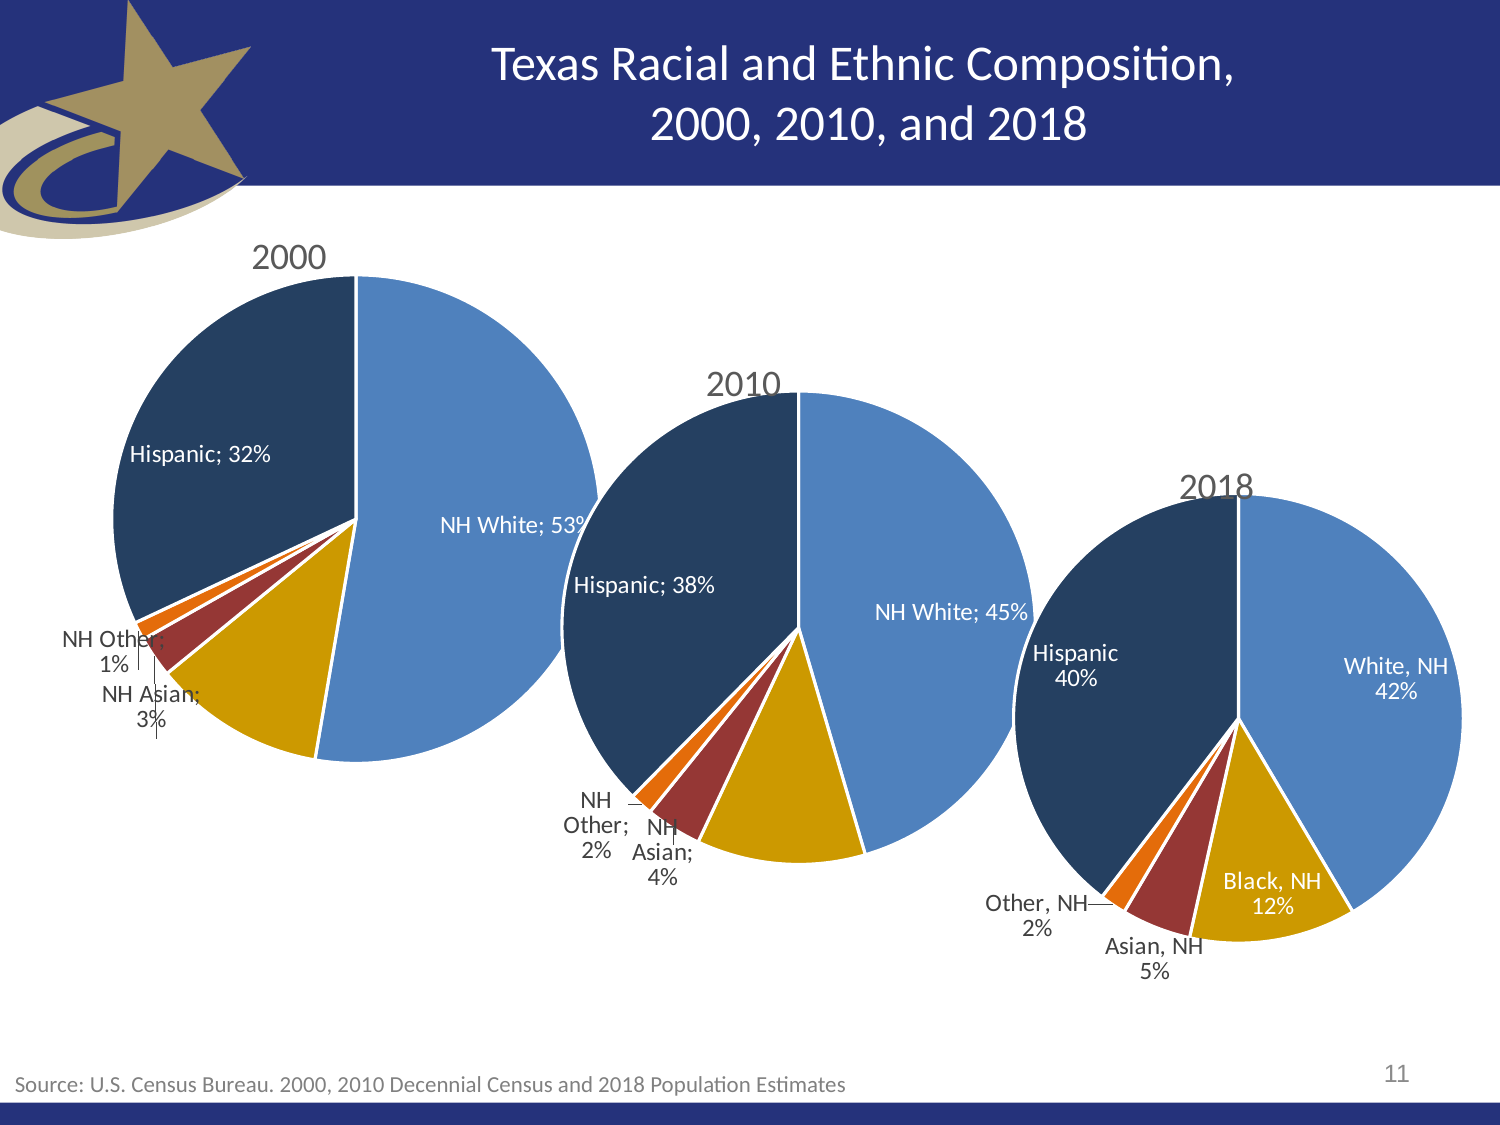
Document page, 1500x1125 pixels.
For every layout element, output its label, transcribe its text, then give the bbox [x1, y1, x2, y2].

picture [0, 0, 251, 182]
text_box Texas Racial and Ethnic Composition, 2000, 2010, and 2018 [262, 22, 1475, 185]
text_box Source: U.S. Census Bureau. 2000, 2010 Decennial Census and 2018 Population Estimates [0, 1061, 1313, 1125]
chart [0, 182, 1500, 1013]
text_box 11 [1074, 1042, 1425, 1103]
